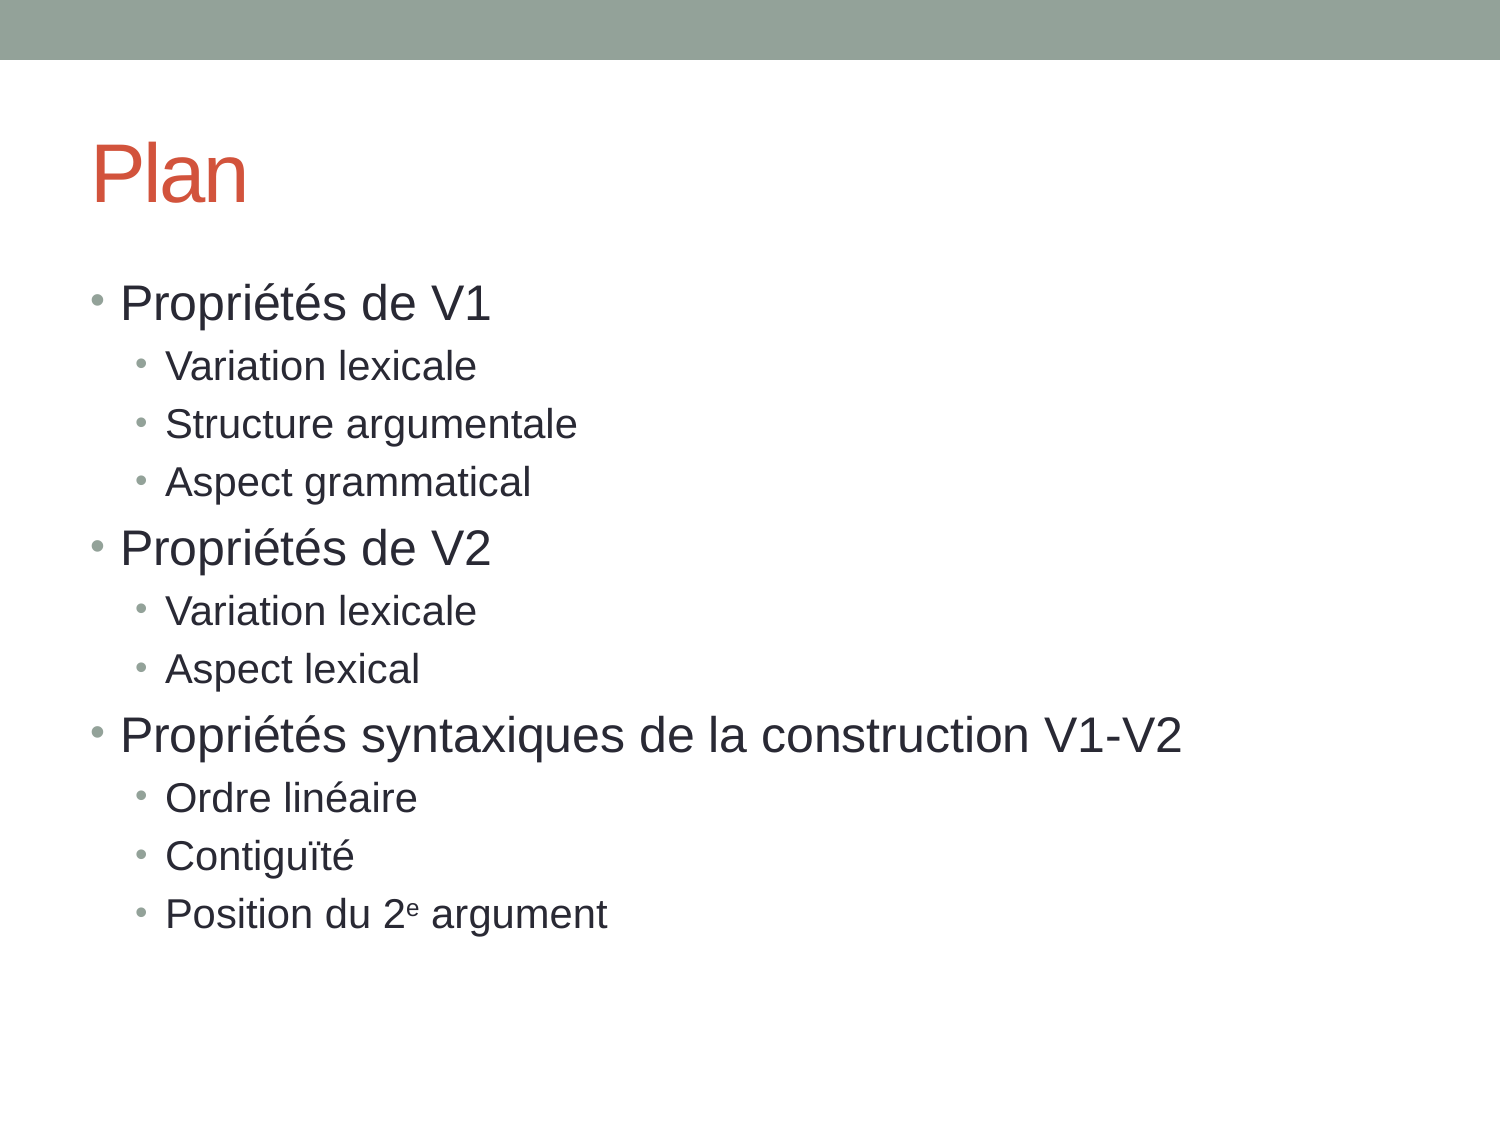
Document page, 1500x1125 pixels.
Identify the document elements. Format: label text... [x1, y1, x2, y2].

list Propriétés de V1 Variation lexicale Structure argumentale Aspect grammatical Propriétés de V2 Variation lexicale Aspect lexical Propriétés syntaxiques de la construction V1-V2 Ordre linéaire Contiguïté Position du 2e argument [75, 262, 1425, 1063]
title Plan [75, 87, 1425, 250]
